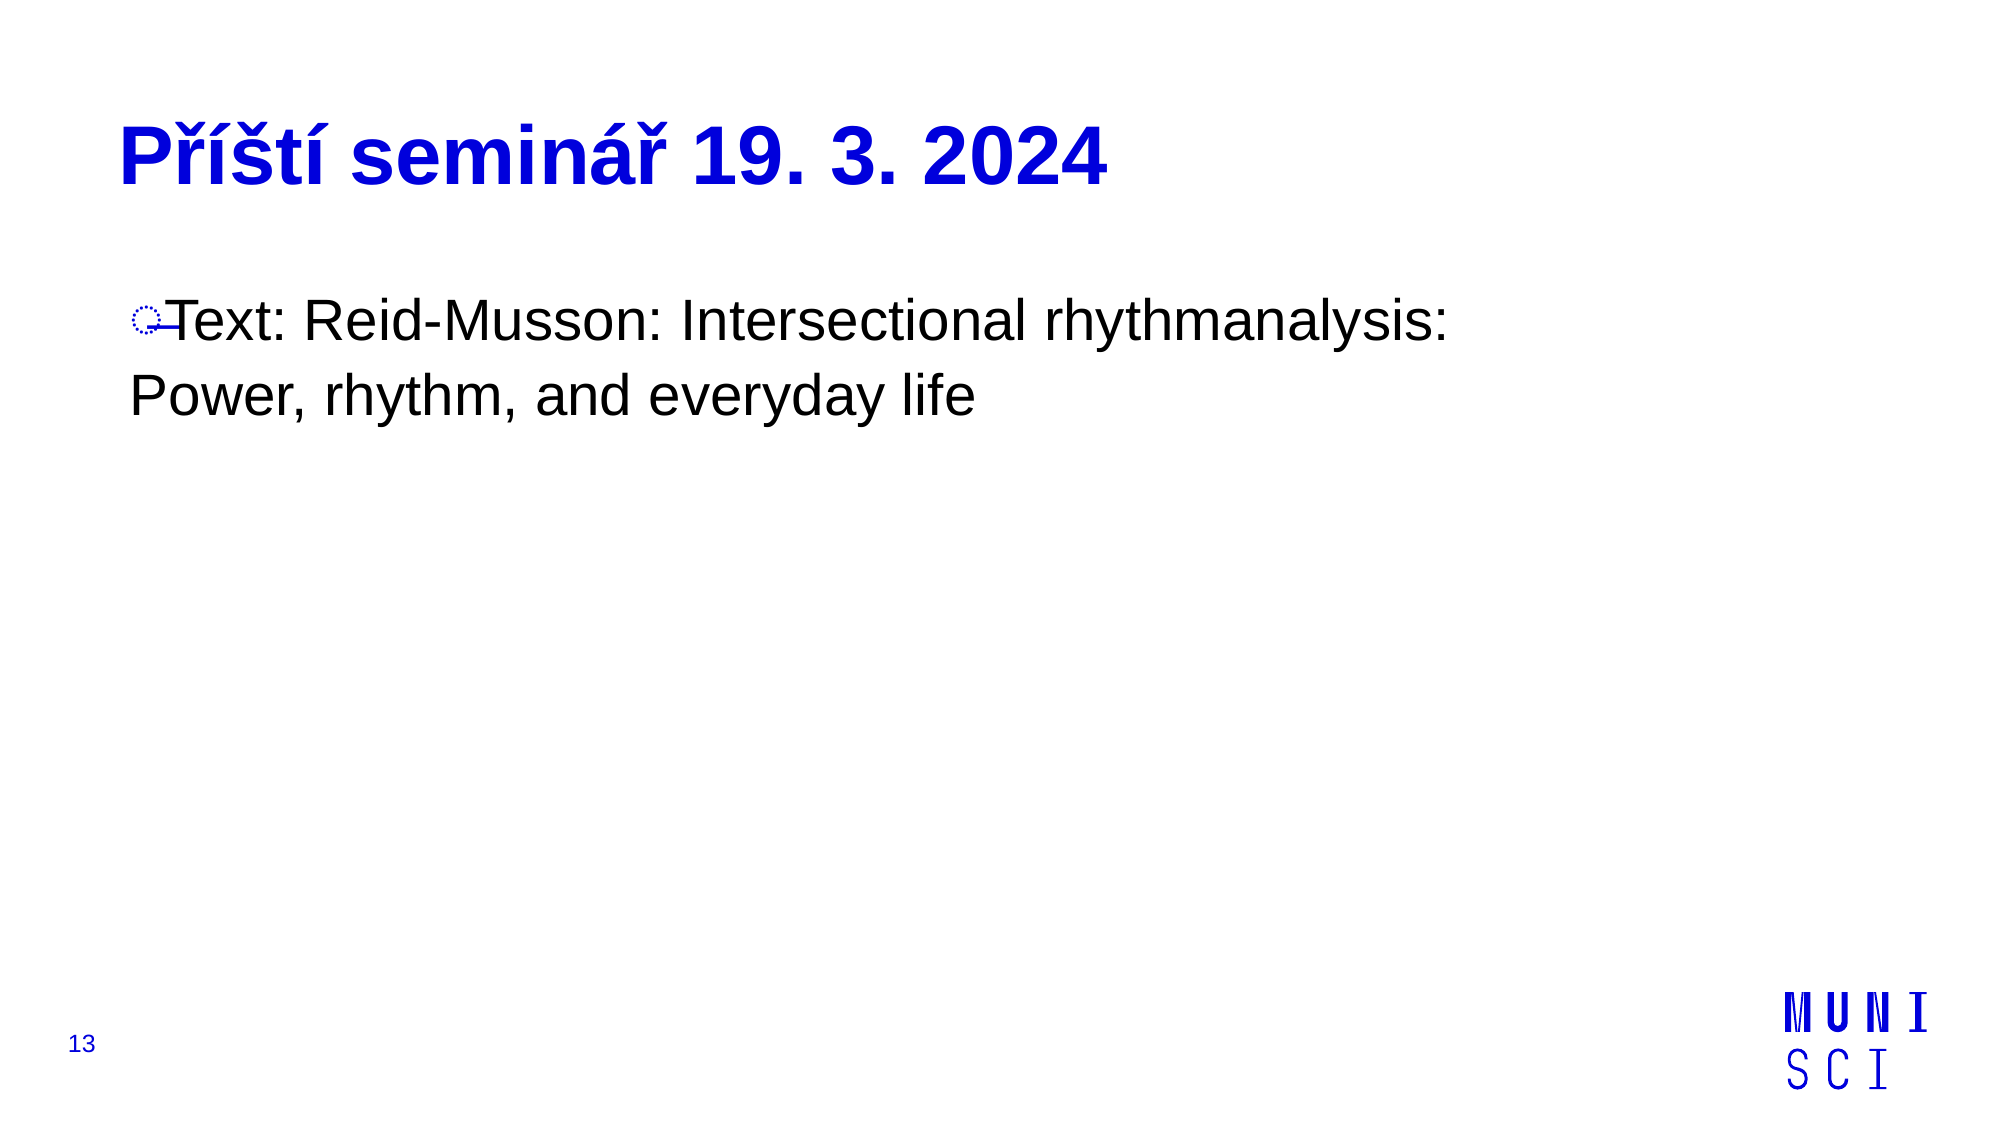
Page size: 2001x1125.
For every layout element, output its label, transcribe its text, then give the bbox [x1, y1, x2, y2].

slide_number 13 [67, 1021, 110, 1063]
list Text: Reid-Musson: Intersectional rhythmanalysis: Power, rhythm, and everyday life [118, 277, 1883, 957]
title Příští seminář 19. 3. 2024 [118, 118, 1883, 193]
